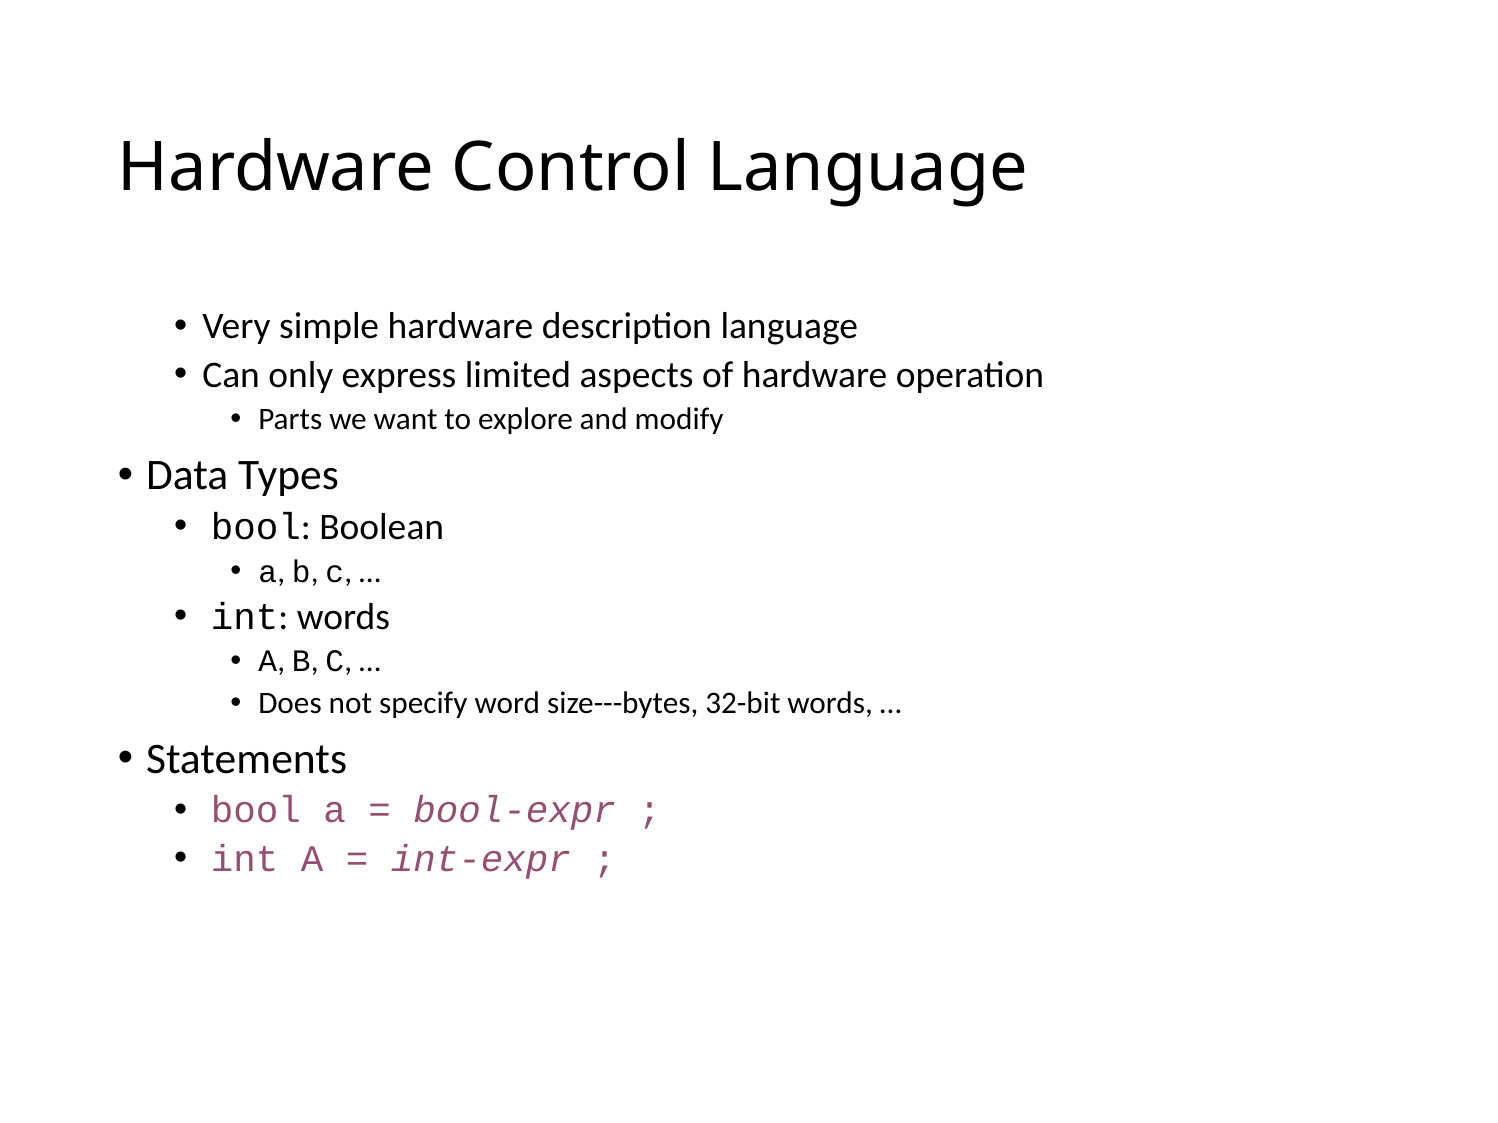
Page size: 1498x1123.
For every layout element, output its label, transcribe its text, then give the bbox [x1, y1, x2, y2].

title Hardware Control Language [102, 59, 1395, 277]
list Very simple hardware description language Can only express limited aspects of hardware operation Parts we want to explore and modify Data Types bool: Boolean a, b, c, … int: words A, B, C, … Does not specify word size---bytes, 32-bit words, … Statements bool a = bool-expr ; int A = int-expr ; [102, 298, 1395, 1012]
